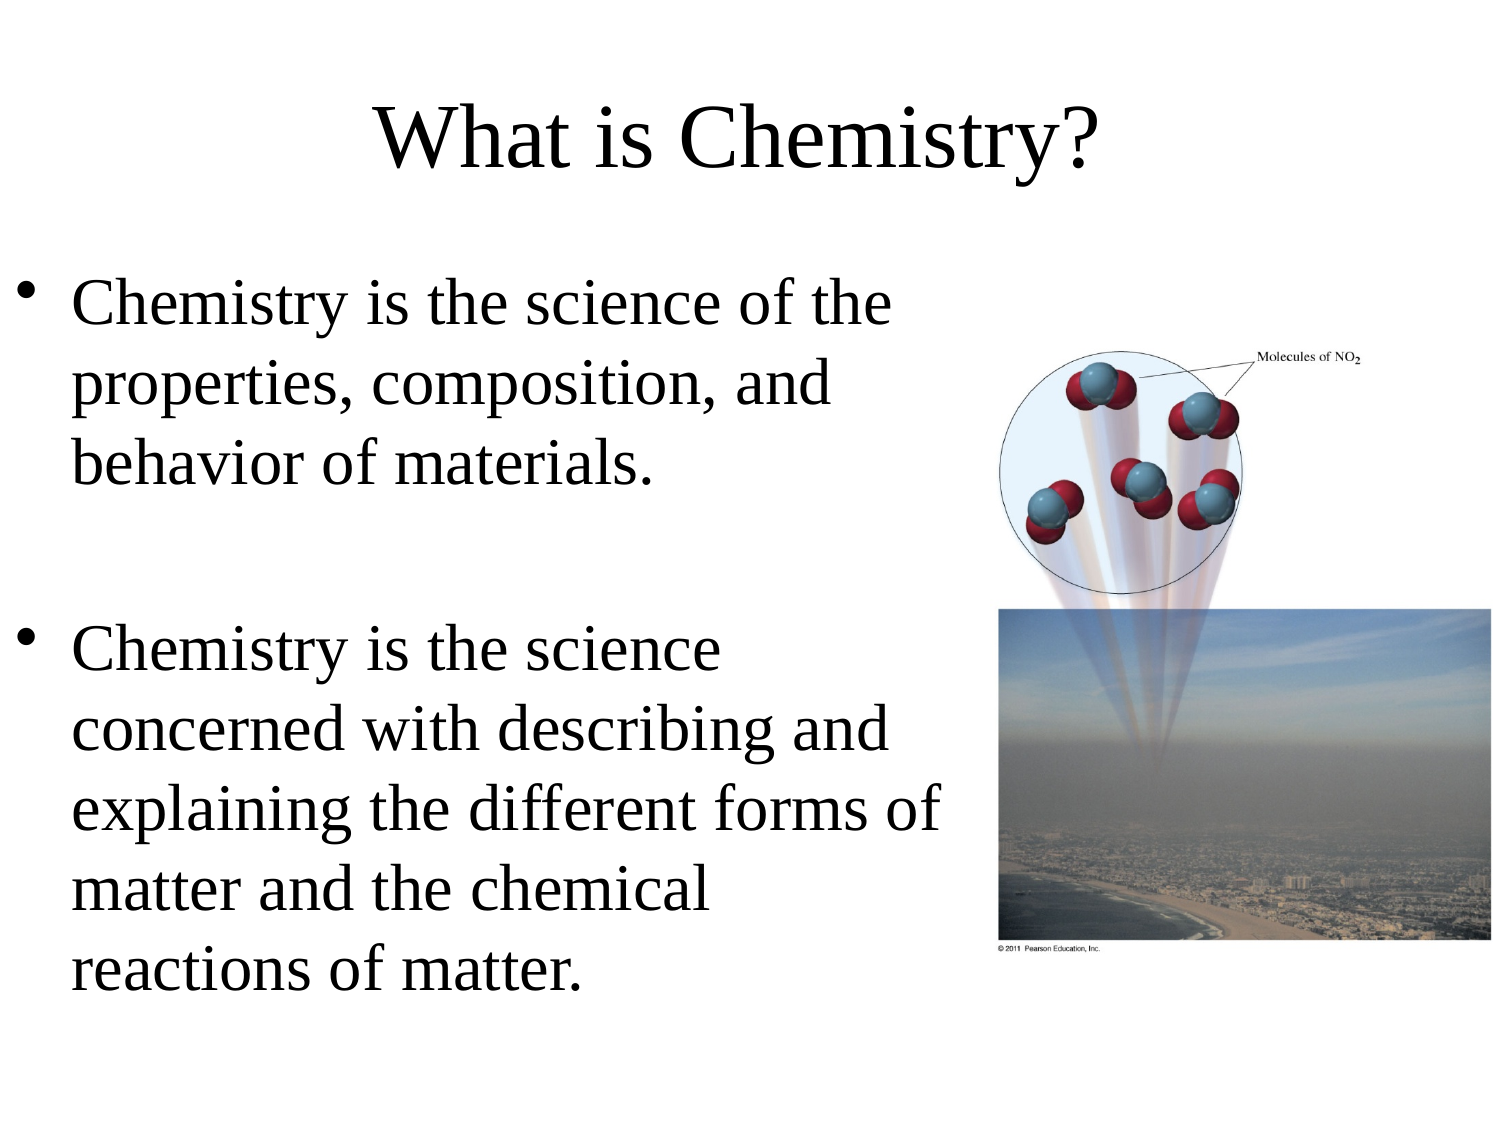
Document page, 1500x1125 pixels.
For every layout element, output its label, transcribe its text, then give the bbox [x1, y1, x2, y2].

picture [990, 337, 1500, 963]
title What is Chemistry? [99, 37, 1376, 226]
list Chemistry is the science of the properties, composition, and behavior of materials. Chemistry is the science concerned with describing and explaining the different forms of matter and the chemical reactions of matter. [0, 249, 976, 1001]
